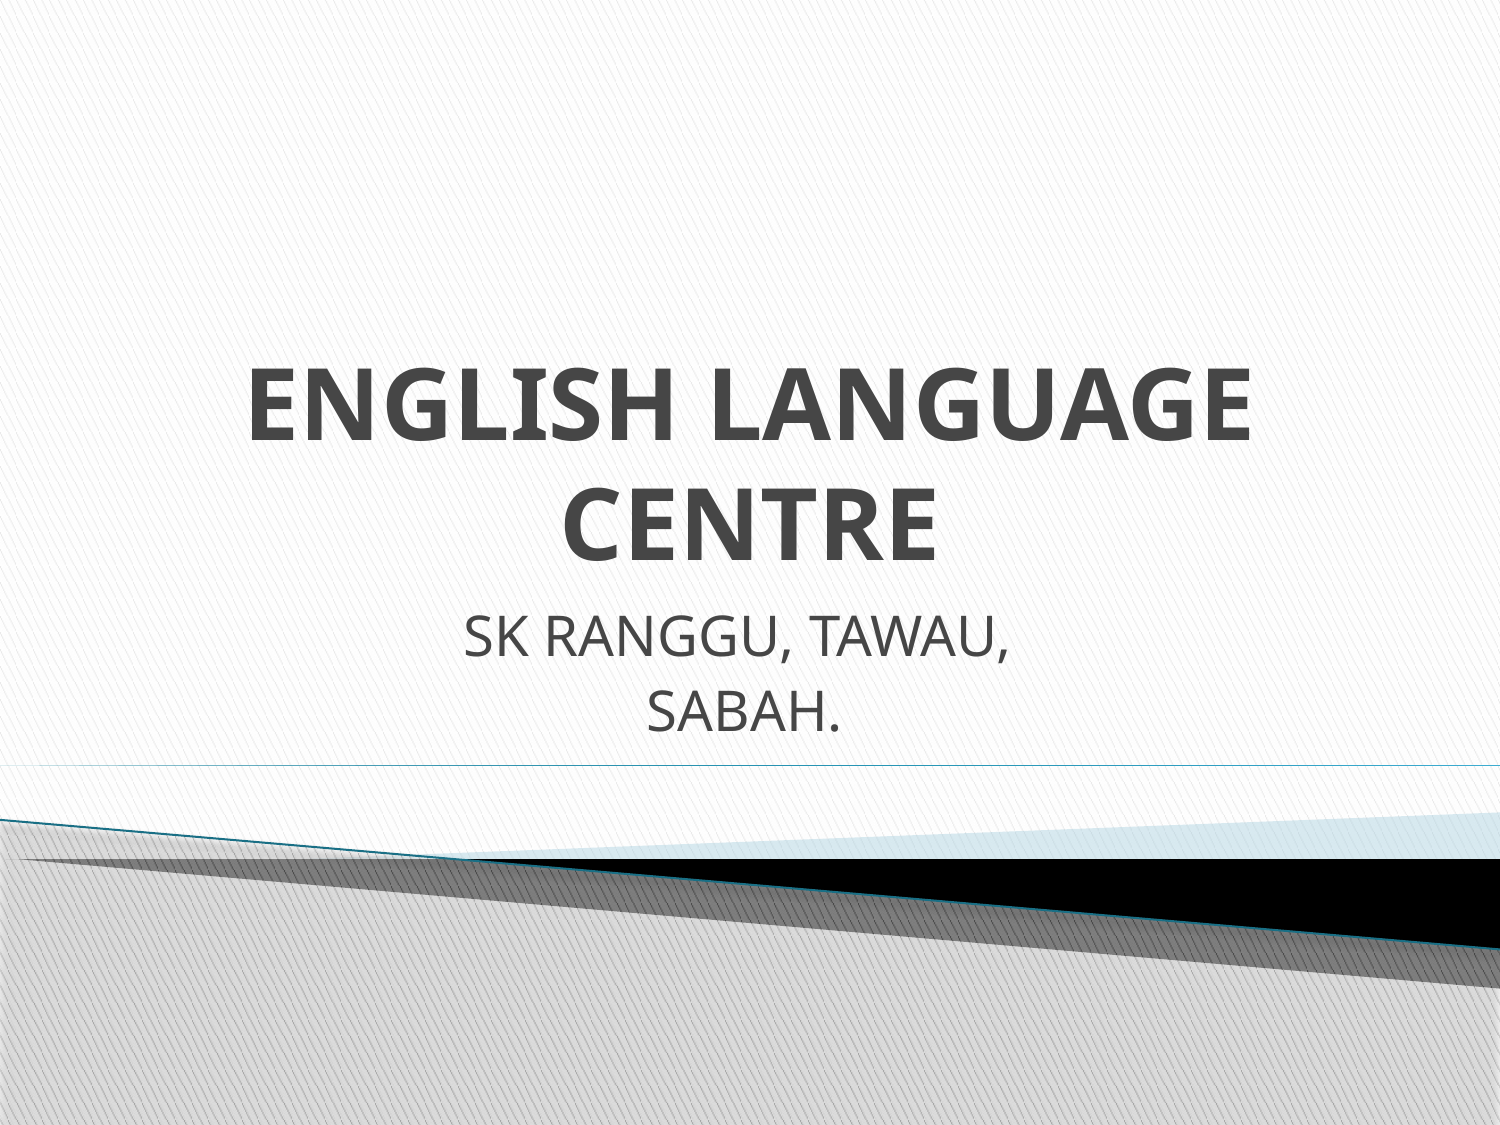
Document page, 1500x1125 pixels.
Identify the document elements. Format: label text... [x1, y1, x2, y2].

picture [5, 859, 1500, 989]
title ENGLISH LANGUAGE CENTRE [112, 287, 1388, 588]
subtitle SK RANGGU, TAWAU, SABAH. [112, 592, 1388, 790]
